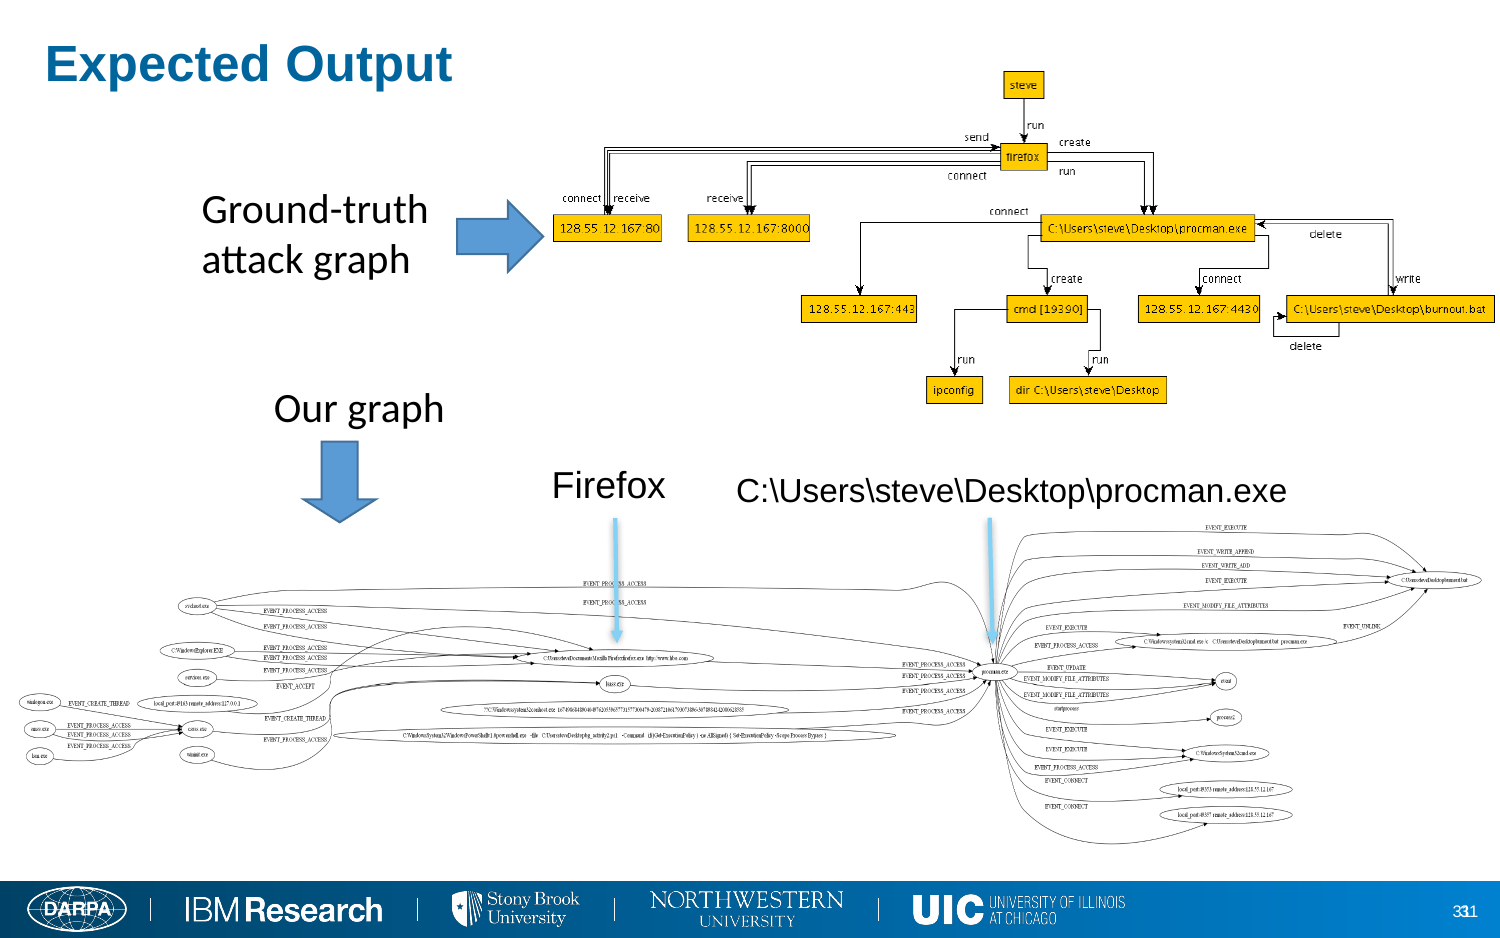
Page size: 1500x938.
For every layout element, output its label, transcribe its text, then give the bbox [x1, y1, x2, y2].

text_box [303, 441, 376, 520]
text_box Firefox [544, 453, 674, 514]
picture [17, 522, 1483, 846]
slide_number 31 [1450, 894, 1486, 928]
picture [650, 891, 843, 927]
picture [186, 897, 382, 922]
picture [27, 886, 127, 932]
picture [913, 894, 1125, 925]
picture [539, 56, 1500, 416]
text_box Our graph [266, 373, 649, 439]
title Expected Output [29, 29, 1469, 101]
text_box [501, 201, 534, 272]
picture [452, 891, 580, 927]
text_box C:\Users\steve\Desktop\procman.exe [728, 462, 1296, 518]
text_box Ground-truth attack graph [194, 174, 501, 290]
